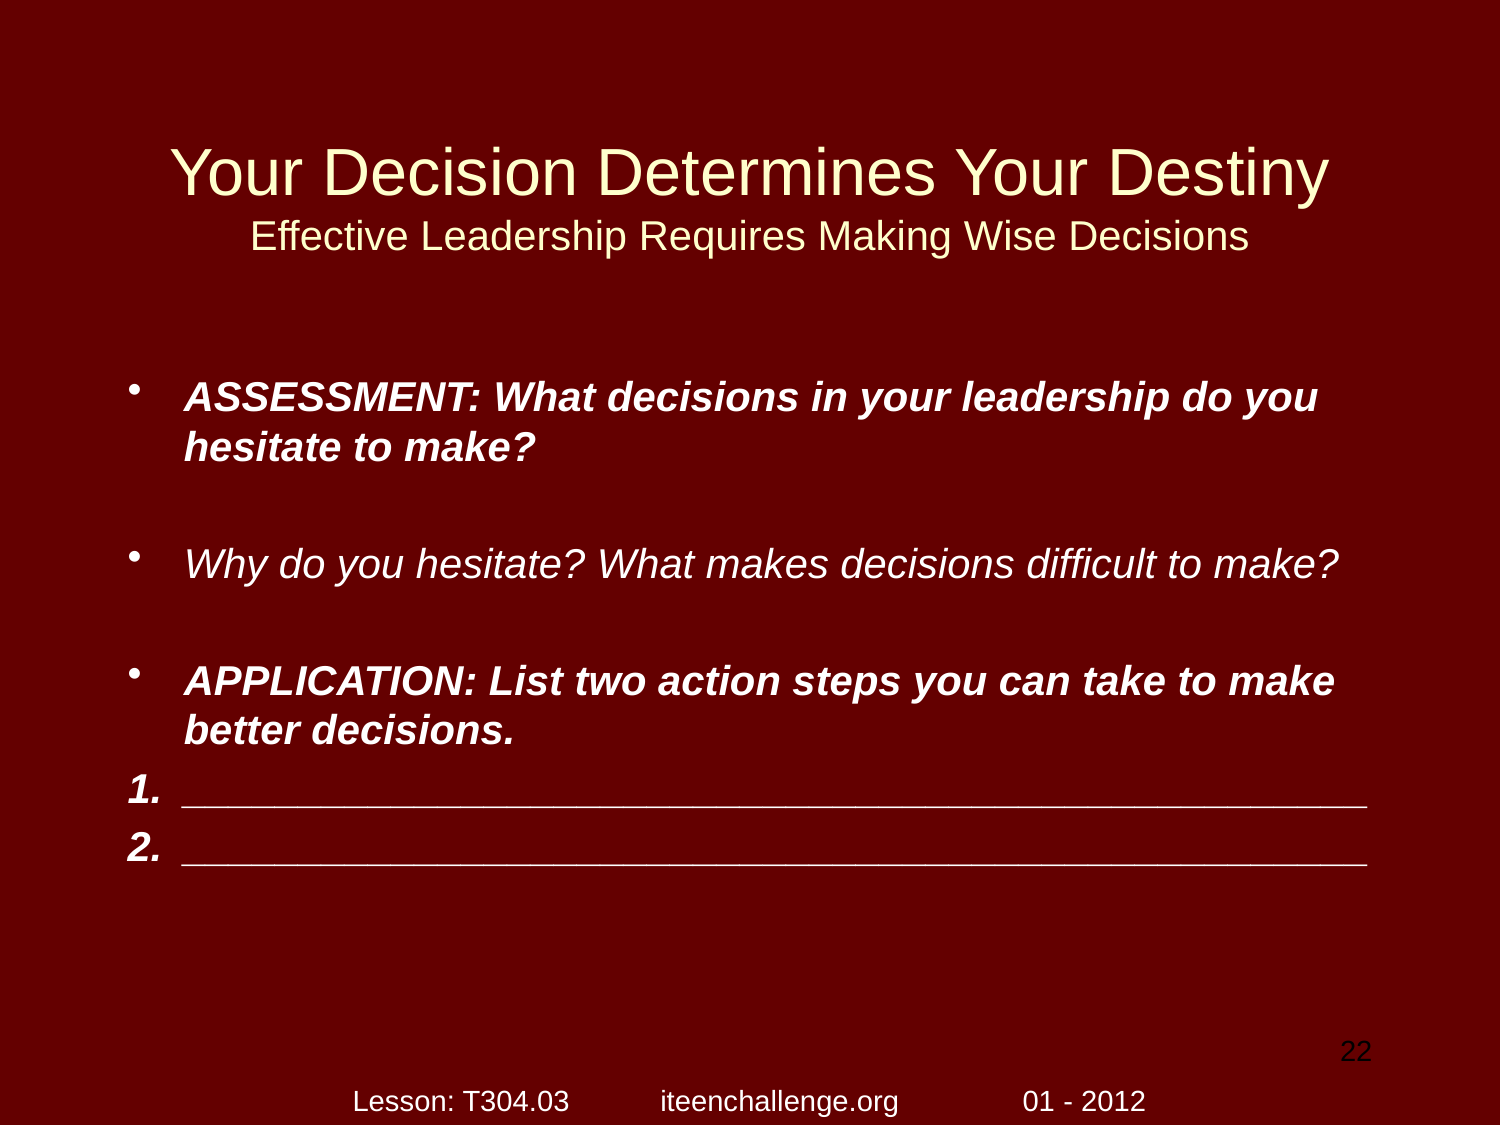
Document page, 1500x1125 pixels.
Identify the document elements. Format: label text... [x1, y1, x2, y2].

list ASSESSMENT: What decisions in your leadership do you hesitate to make? Why do you hesitate? What makes decisions difficult to make? APPLICATION: List two action steps you can take to make better decisions. ___________________________________________________ ___________________________________________________ [112, 362, 1388, 1000]
footer Lesson: T304.03 iteenchallenge.org 01 - 2012 [324, 1074, 1176, 1125]
title Your Decision Determines Your Destiny Effective Leadership Requires Making Wise Decisions [112, 99, 1388, 288]
slide_number 22 [1074, 1024, 1388, 1101]
